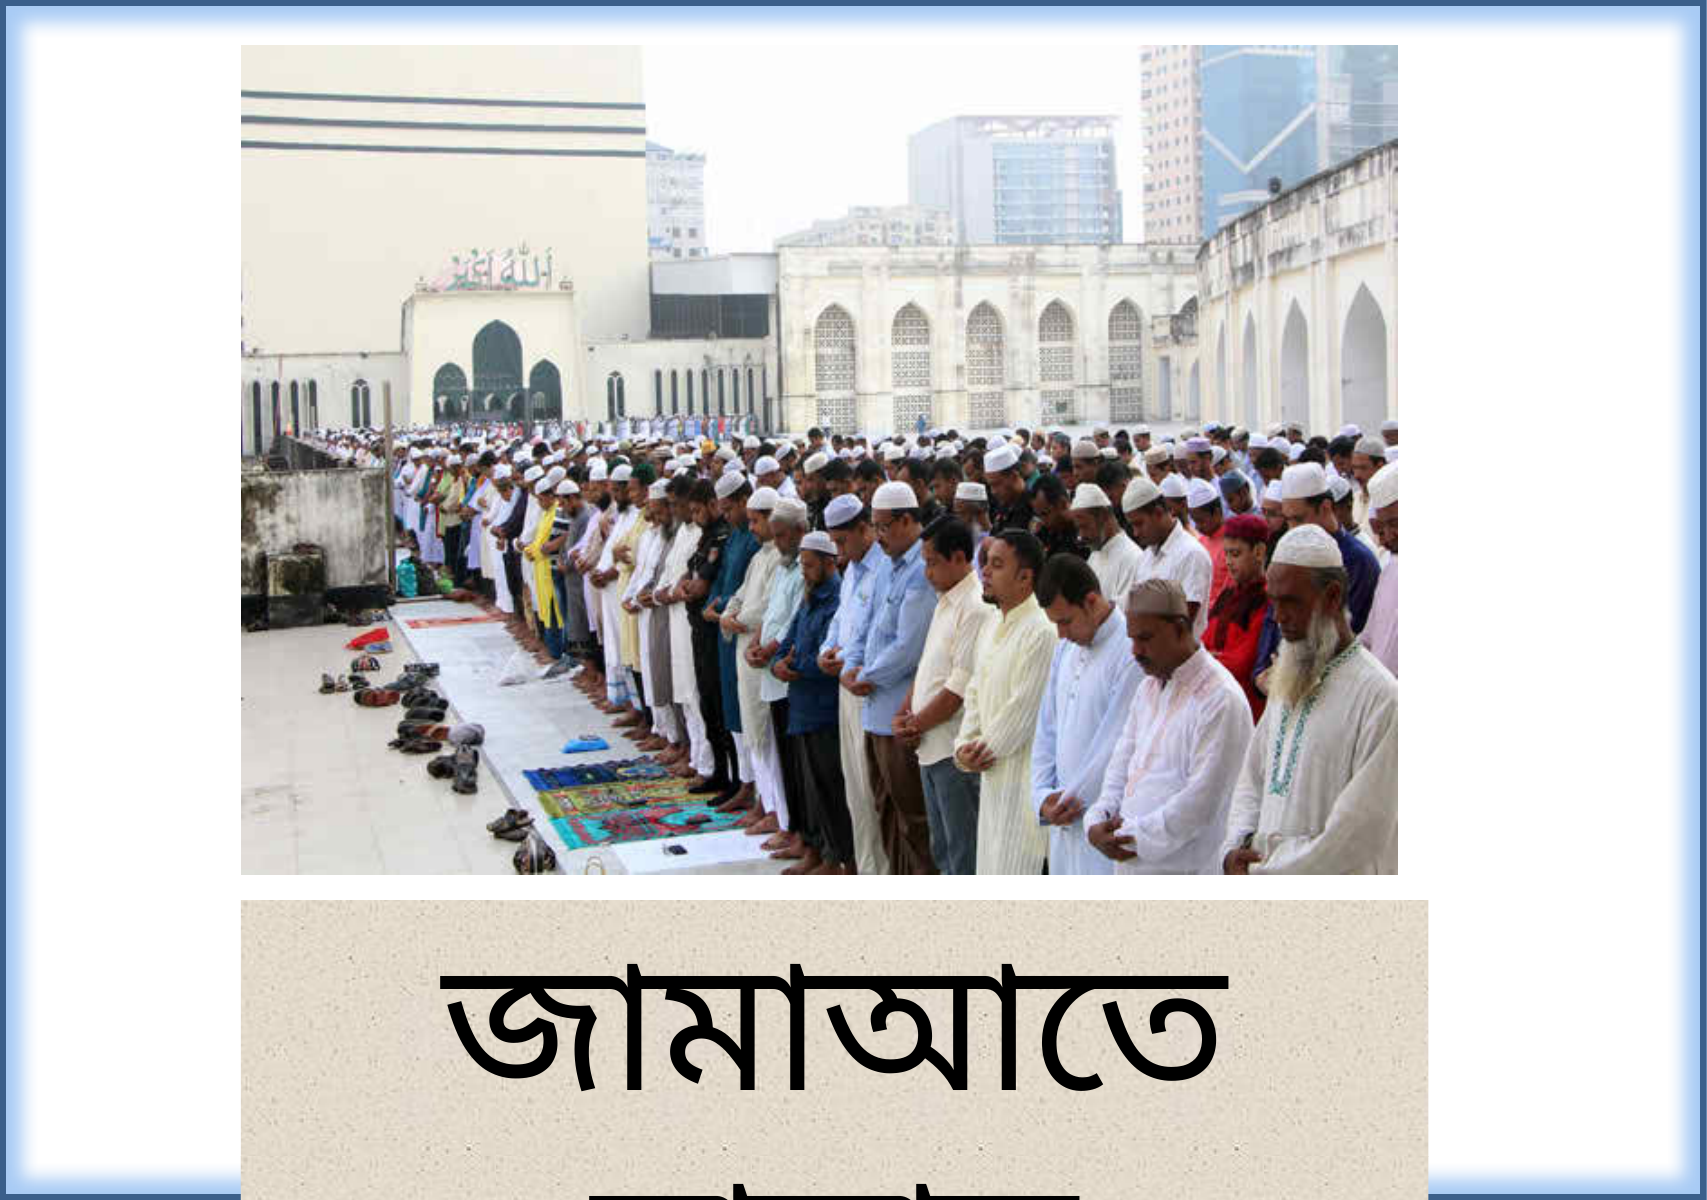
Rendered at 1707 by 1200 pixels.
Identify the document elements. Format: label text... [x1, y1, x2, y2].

picture [240, 45, 1398, 876]
text_box জামাআতে সালাত [240, 900, 1429, 1200]
